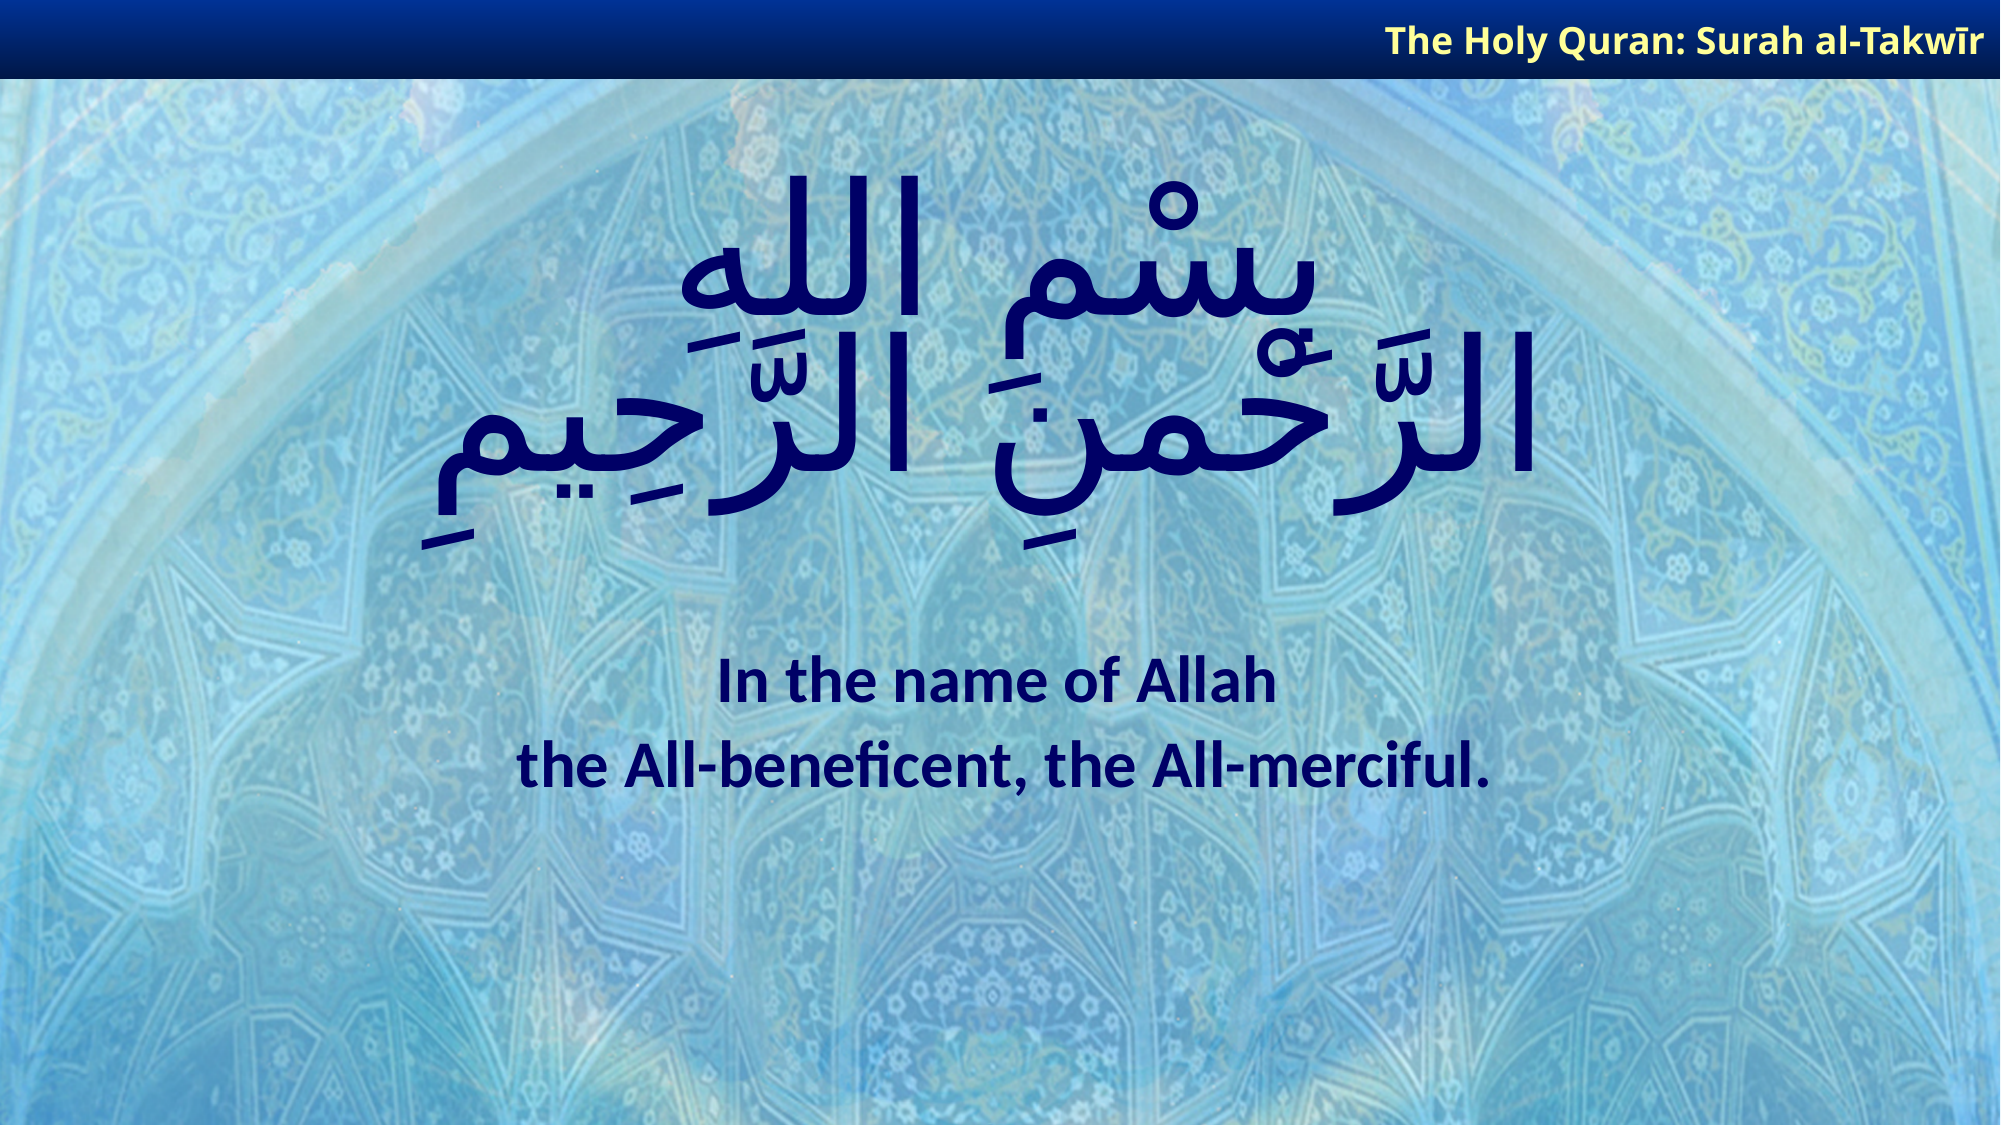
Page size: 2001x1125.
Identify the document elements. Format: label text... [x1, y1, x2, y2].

subtitle In the name of Allah the All-beneficent, the All-merciful. [206, 637, 1804, 925]
title بِسْمِ اللهِ الرَّحْمنِ الرَّحِيمِ [362, 231, 1638, 473]
text_box The Holy Quran: Surah al-Takwīr [0, 0, 2000, 79]
picture [0, 0, 2001, 1125]
